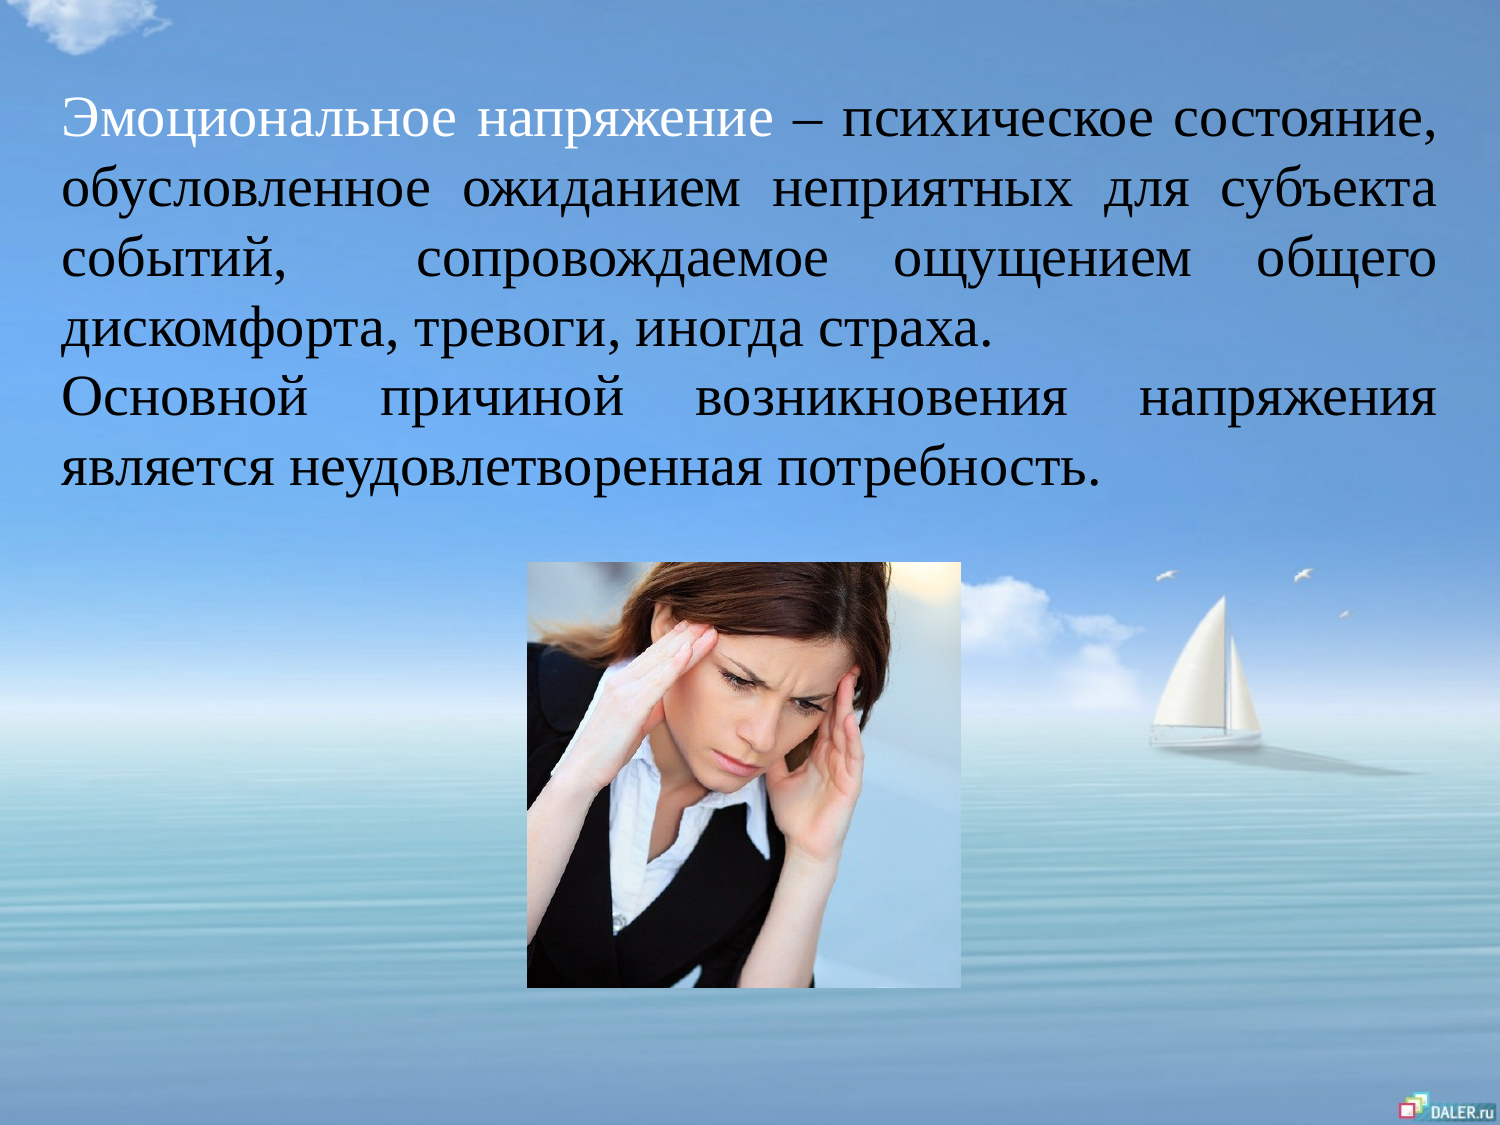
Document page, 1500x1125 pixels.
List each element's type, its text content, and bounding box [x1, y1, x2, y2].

picture [527, 562, 962, 988]
text_box Эмоциональное напряжение – психическое состояние, обусловленное ожиданием неприятных для субъекта событий, сопровождаемое ощущением общего дискомфорта, тревоги, иногда страха. Основной причиной возникновения напряжения является неудовлетворенная потребность. [46, 70, 1454, 505]
